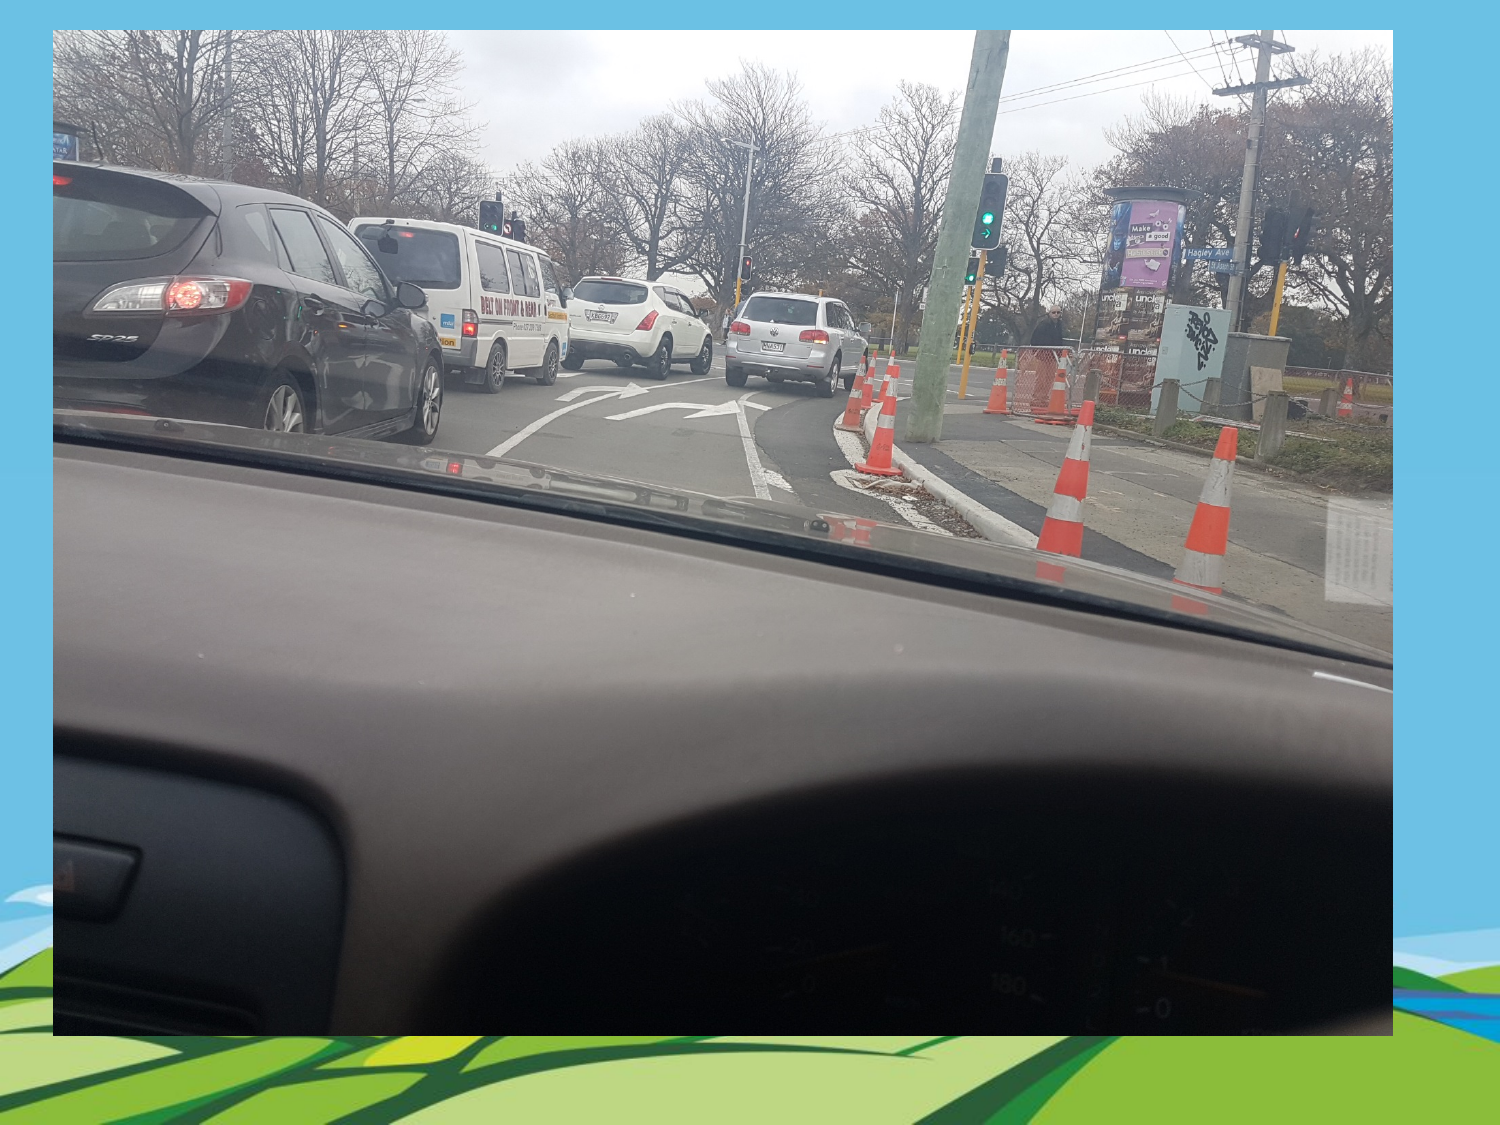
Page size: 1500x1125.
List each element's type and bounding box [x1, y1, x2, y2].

picture [0, 0, 1500, 1125]
list [52, 30, 1394, 1037]
